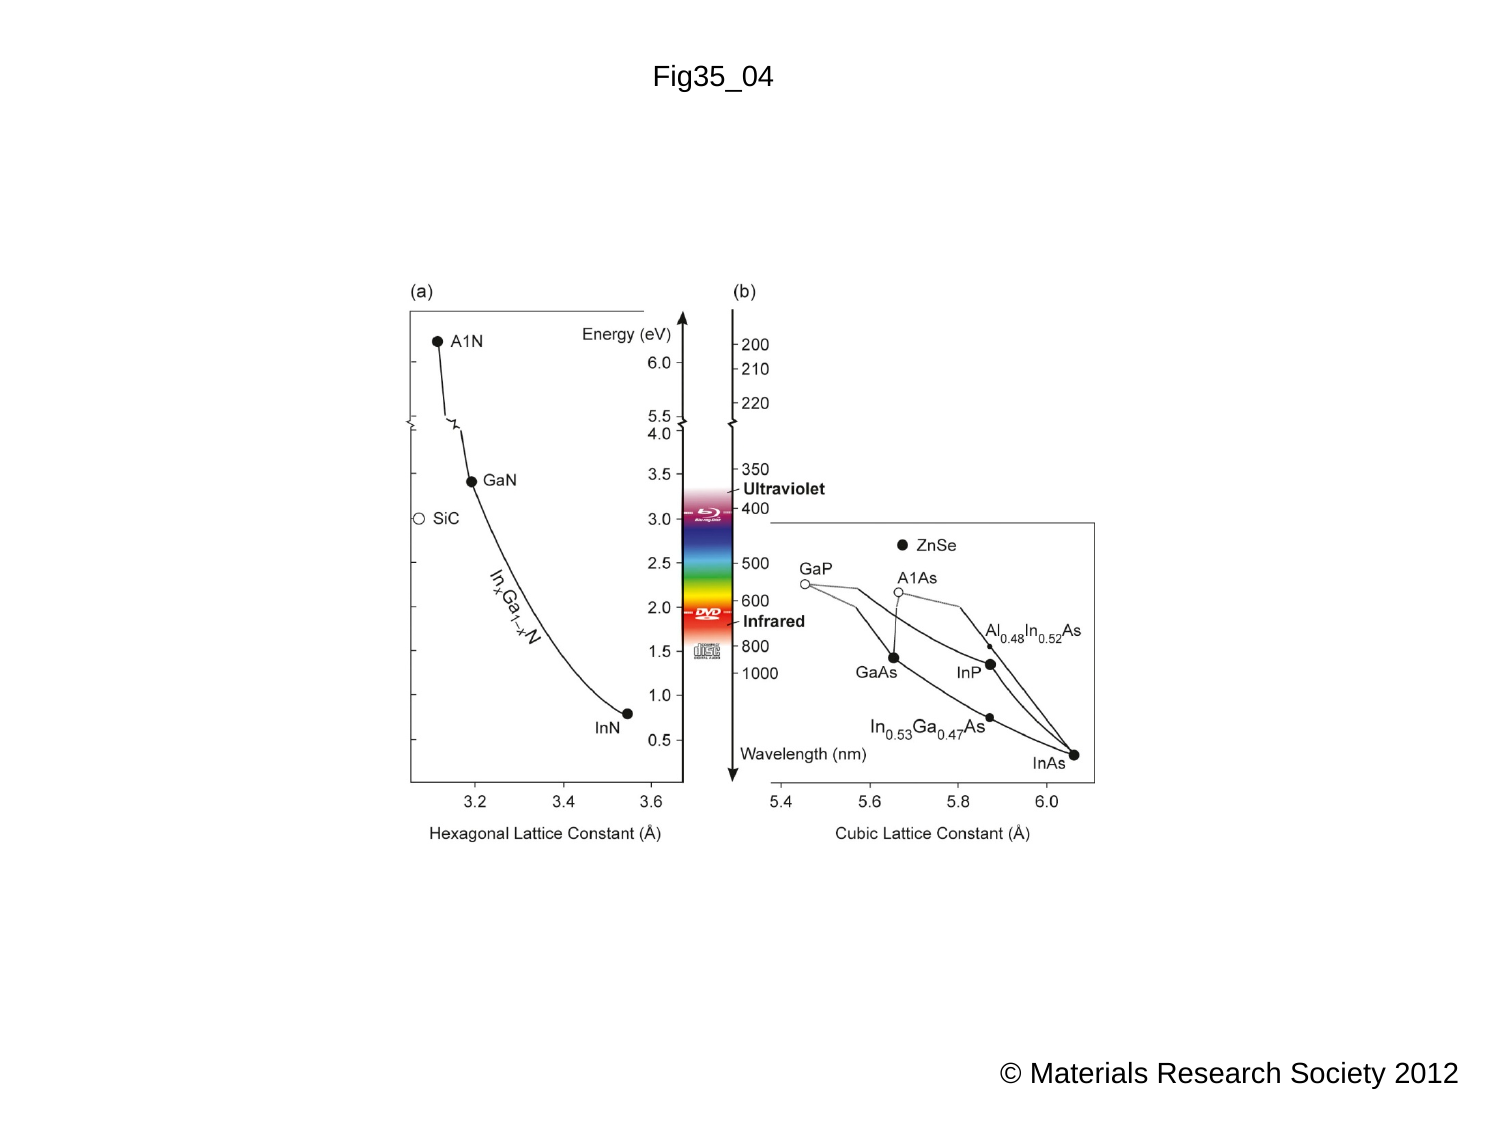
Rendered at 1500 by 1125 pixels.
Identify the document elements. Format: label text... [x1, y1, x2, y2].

footer © Materials Research Society 2012 [562, 1046, 1476, 1125]
picture [405, 281, 1095, 844]
text_box Fig35_04 [637, 49, 790, 100]
